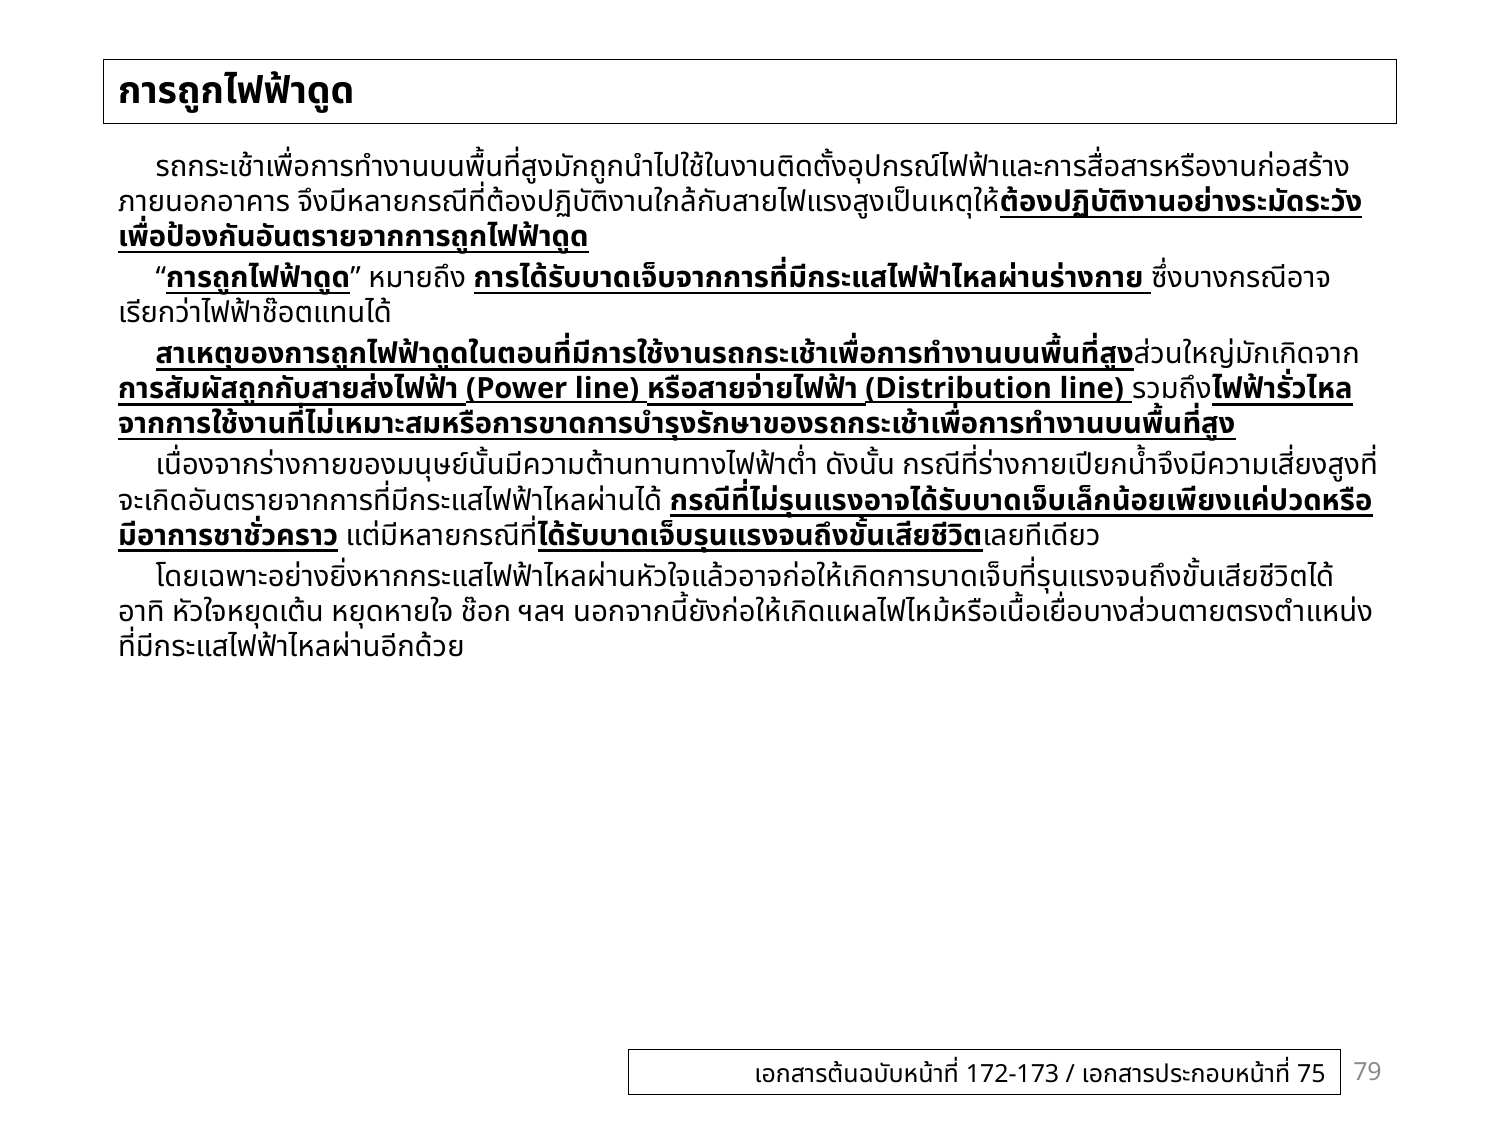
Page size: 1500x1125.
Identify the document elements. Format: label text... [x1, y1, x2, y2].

text_box เอกสารต้นฉบับหน้าที่ 172-173 / เอกสารประกอบหน้าที่ 75 [628, 1049, 1059, 1095]
slide_number 79 [1059, 1042, 1397, 1103]
text_box รถกระเช้าเพื่อการทำงานบนพื้นที่สูงมักถูกนำไปใช้ในงานติดตั้งอุปกรณ์ไฟฟ้าและการสื่อสารหรืองานก่อสร้างภายนอกอาคาร จึงมีหลายกรณีที่ต้องปฏิบัติงานใกล้กับสายไฟแรงสูงเป็นเหตุให้ต้องปฏิบัติงานอย่างระมัดระวังเพื่อป้องกันอันตรายจากการถูกไฟฟ้าดูด “การถูกไฟฟ้าดูด” หมายถึง การได้รับบาดเจ็บจากการที่มีกระแสไฟฟ้าไหลผ่านร่างกาย ซึ่งบางกรณีอาจเรียกว่าไฟฟ้าช๊อตแทนได้ สาเหตุของการถูกไฟฟ้าดูดในตอนที่มีการใช้งานรถกระเช้าเพื่อการทำงานบนพื้นที่สูงส่วนใหญ่มักเกิดจากการสัมผัสถูกกับสายส่งไฟฟ้า (Power line) หรือสายจ่ายไฟฟ้า (Distribution line) รวมถึงไฟฟ้ารั่วไหลจากการใช้งานที่ไม่เหมาะสมหรือการขาดการบำรุงรักษาของรถกระเช้าเพื่อการทำงานบนพื้นที่สูง เนื่องจากร่างกายของมนุษย์นั้นมีความต้านทานทางไฟฟ้าต่ำ ดังนั้น กรณีที่ร่างกายเปียกน้ำจึงมีความเสี่ยงสูงที่จะเกิดอันตรายจากการที่มีกระแสไฟฟ้าไหลผ่านได้ กรณีที่ไม่รุนแรงอาจได้รับบาดเจ็บเล็กน้อยเพียงแค่ปวดหรือมีอาการชาชั่วคราว แต่มีหลายกรณีที่ได้รับบาดเจ็บรุนแรงจนถึงขั้นเสียชีวิตเลยทีเดียว โดยเฉพาะอย่างยิ่งหากกระแสไฟฟ้าไหลผ่านหัวใจแล้วอาจก่อให้เกิดการบาดเจ็บที่รุนแรงจนถึงขั้นเสียชีวิตได้ อาทิ หัวใจหยุดเต้น หยุดหายใจ ช๊อก ฯลฯ นอกจากนี้ยังก่อให้เกิดแผลไฟไหม้หรือเนื้อเยื่อบางส่วนตายตรงตำแหน่งที่มีกระแสไฟฟ้าไหลผ่านอีกด้วย [103, 139, 1397, 567]
title การถูกไฟฟ้าดูด [103, 59, 1397, 124]
